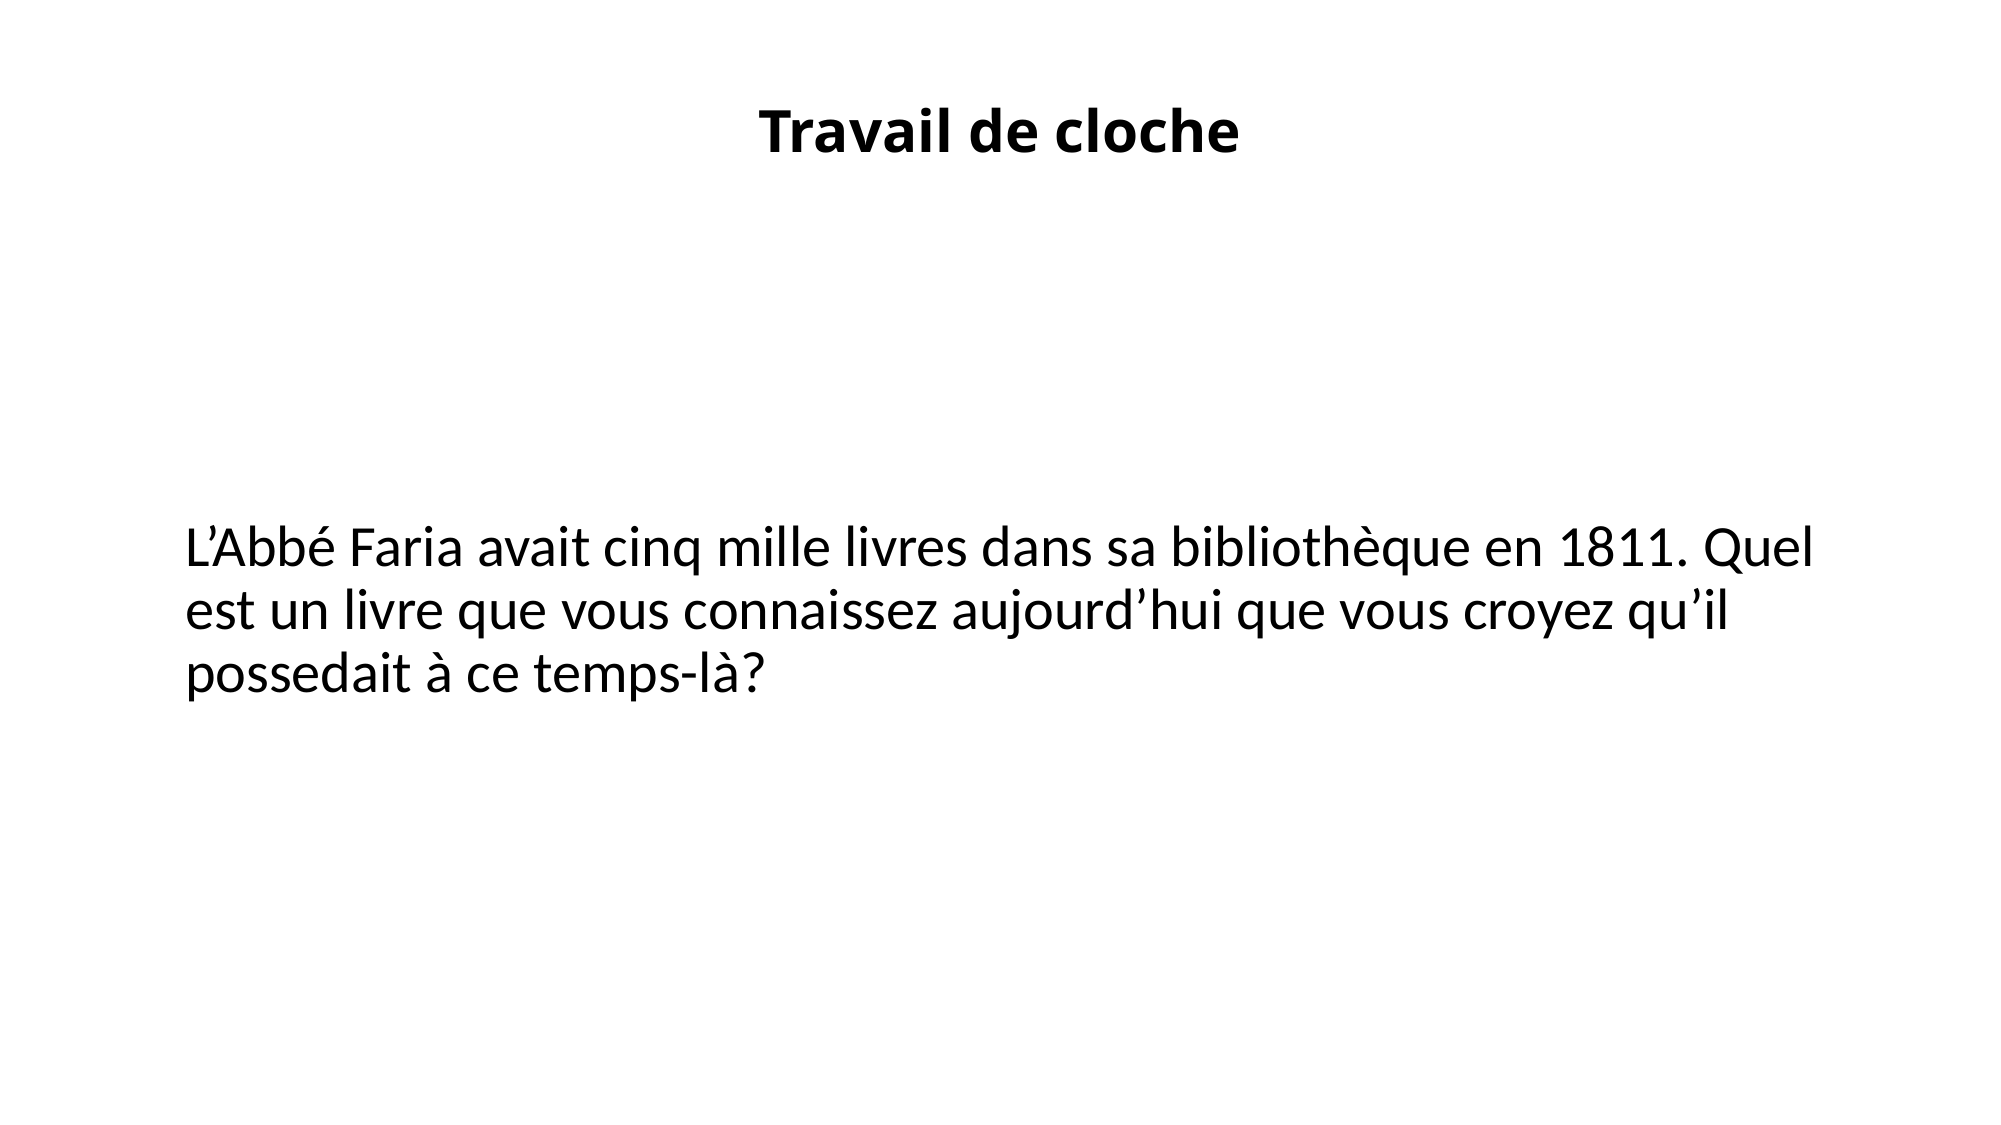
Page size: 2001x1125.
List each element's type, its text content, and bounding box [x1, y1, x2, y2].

list L’Abbé Faria avait cinq mille livres dans sa bibliothèque en 1811. Quel est un livre que vous connaissez aujourd’hui que vous croyez qu’il possedait à ce temps-là? [170, 250, 1896, 965]
title Travail de cloche [137, 59, 1863, 278]
